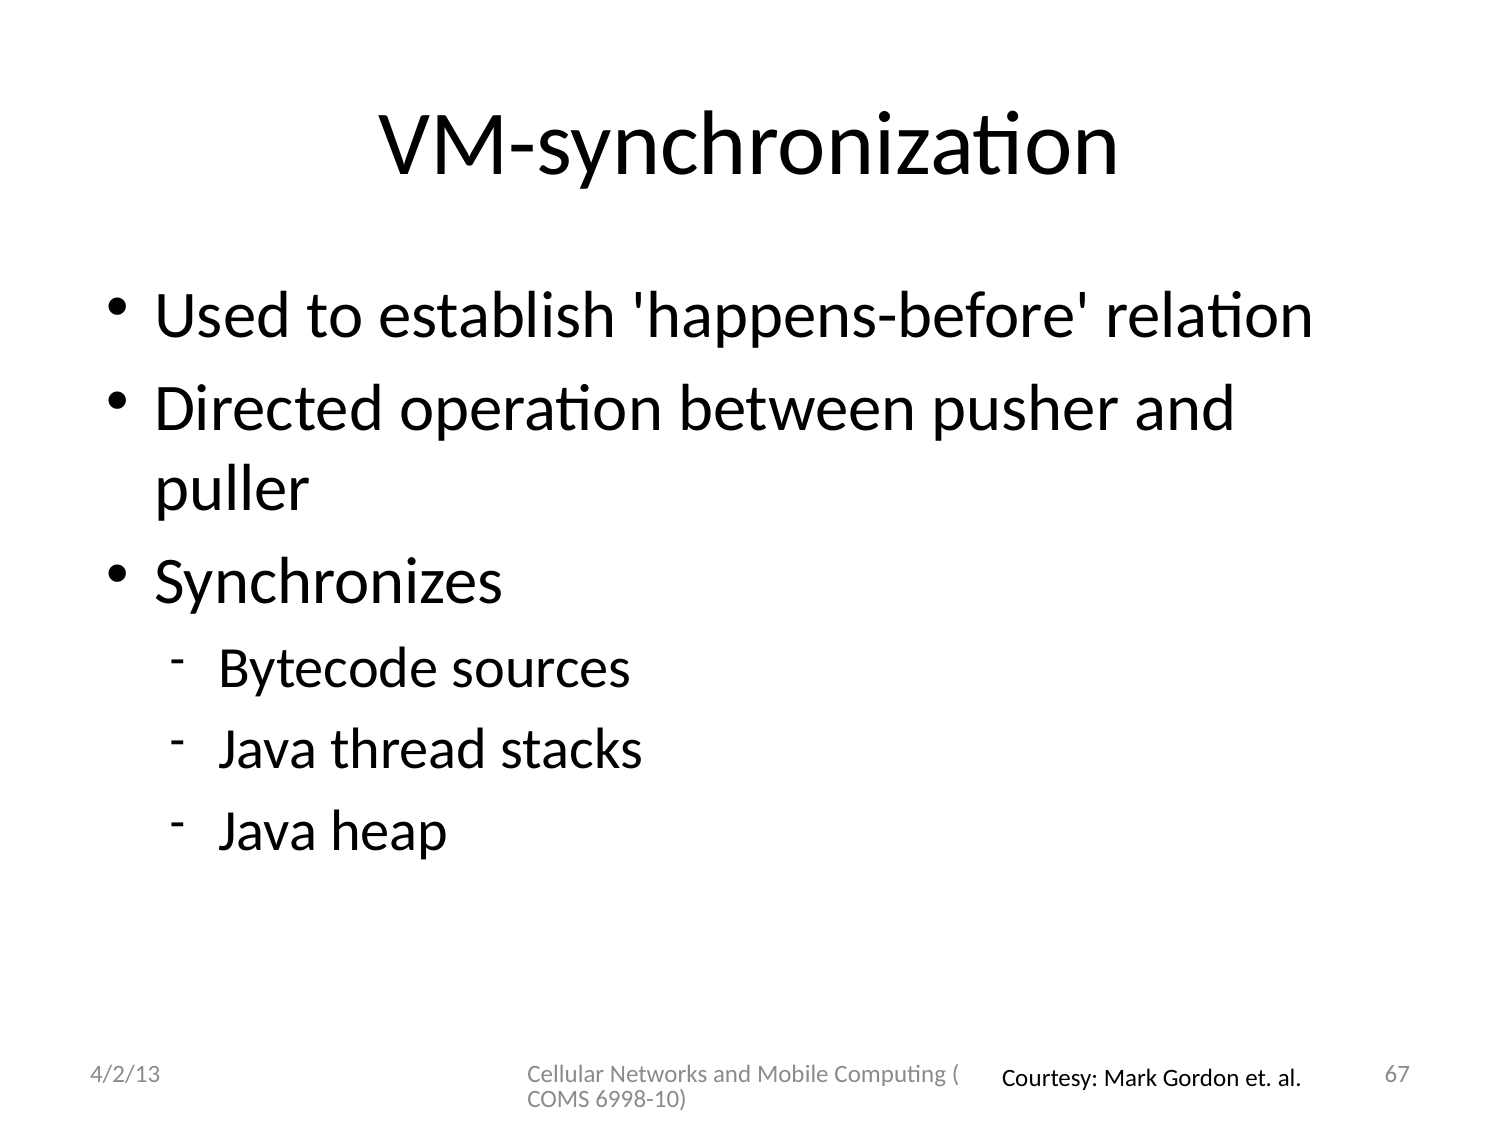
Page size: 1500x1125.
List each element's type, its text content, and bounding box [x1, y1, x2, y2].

slide_number 67 [1074, 1042, 1425, 1103]
list Used to establish 'happens-before' relation Directed operation between pusher and puller Synchronizes Bytecode sources Java thread stacks Java heap [74, 263, 1395, 916]
text_box Courtesy: Mark Gordon et. al. [987, 1054, 1323, 1100]
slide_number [75, 1042, 425, 1103]
footer Cellular Networks and Mobile Computing (COMS 6998-10) [512, 1042, 988, 1103]
title VM-synchronization [74, 44, 1425, 233]
